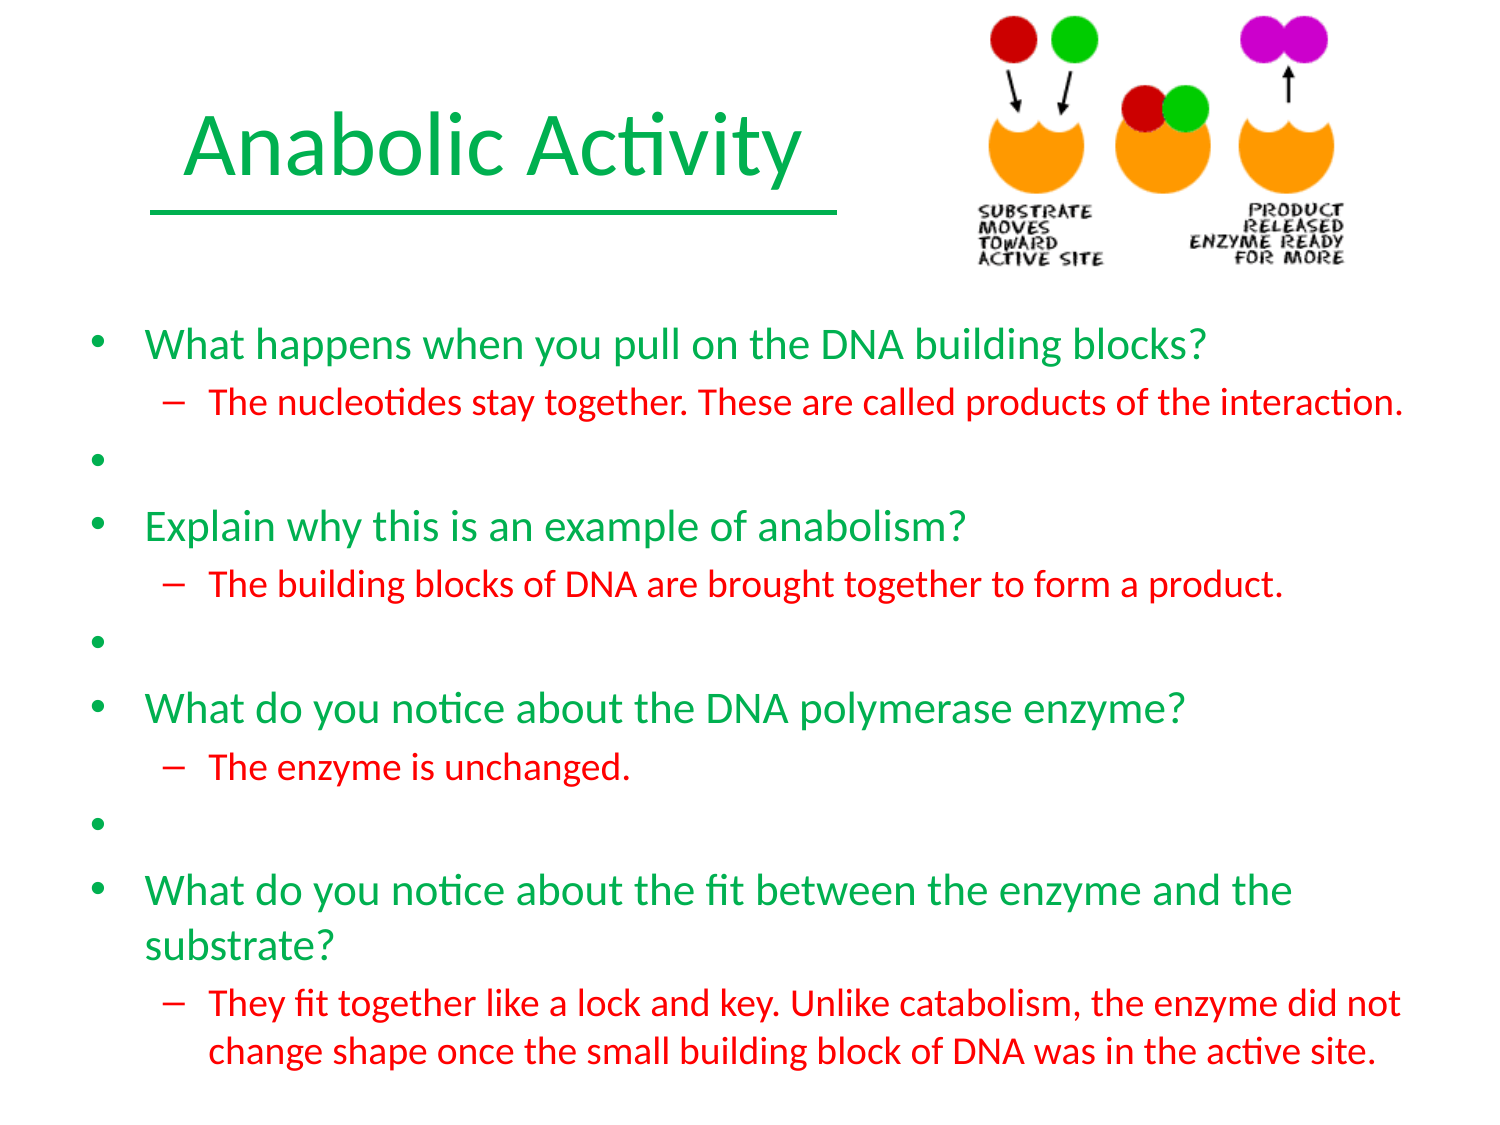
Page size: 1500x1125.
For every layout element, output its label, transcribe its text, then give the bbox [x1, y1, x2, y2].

list What happens when you pull on the DNA building blocks? The nucleotides stay together. These are called products of the interaction. Explain why this is an example of anabolism? The building blocks of DNA are brought together to form a product. What do you notice about the DNA polymerase enzyme? The enzyme is unchanged. What do you notice about the fit between the enzyme and the substrate? They fit together like a lock and key. Unlike catabolism, the enzyme did not change shape once the small building block of DNA was in the active site. [75, 306, 1425, 1119]
title Anabolic Activity [75, 45, 913, 233]
picture [974, 0, 1351, 282]
